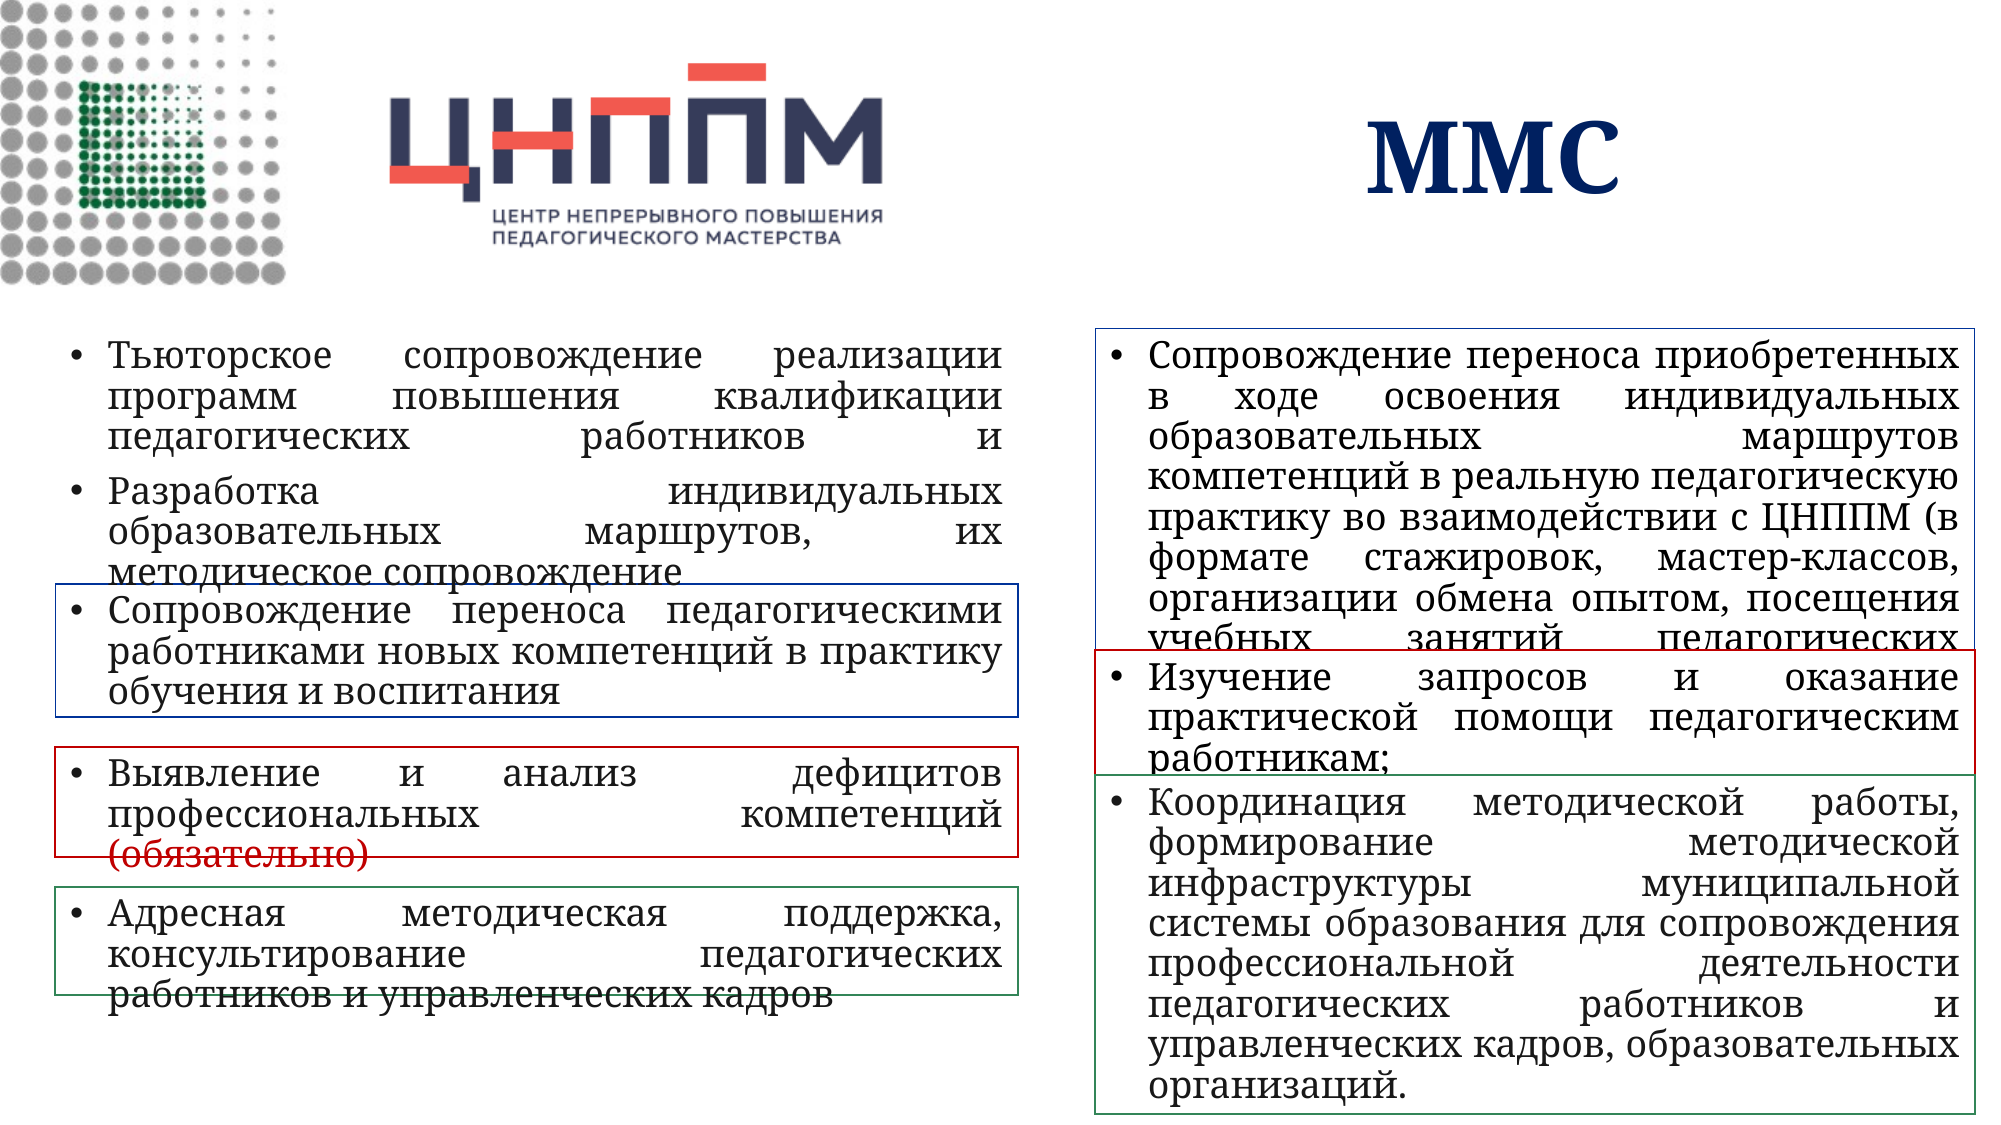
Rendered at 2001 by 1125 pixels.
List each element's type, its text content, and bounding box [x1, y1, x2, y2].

text_box Выявление и анализ дефицитов профессиональных компетенций (обязательно) [54, 746, 1019, 858]
text_box Сопровождение переноса педагогическими работниками новых компетенций в практику обучения и воспитания [55, 583, 1019, 718]
text_box Сопровождение переноса приобретенных в ходе освоения индивидуальных образовательных маршрутов компетенций в реальную педагогическую практику во взаимодействии с ЦНППМ (в формате стажировок, мастер-классов, организации обмена опытом, посещения учебных занятий педагогических работников); [1095, 328, 1975, 649]
picture [0, 0, 2001, 1125]
text_box Адресная методическая поддержка, консультирование педагогических работников и управленческих кадров [54, 886, 1019, 996]
text_box ММС [1294, 86, 1693, 221]
text_box Изучение запросов и оказание практической помощи педагогическим работникам; [1094, 649, 1976, 774]
text_box Координация методической работы, формирование методической инфраструктуры муниципальной системы образования для сопровождения профессиональной деятельности педагогических работников и управленческих кадров, образовательных организаций. [1094, 774, 1976, 1115]
text_box Разработка индивидуальных образовательных маршрутов, их методическое сопровождение [54, 463, 1019, 576]
list Тьюторское сопровождение реализации программ повышения квалификации педагогических работников и управленческих кадров [54, 328, 1019, 447]
